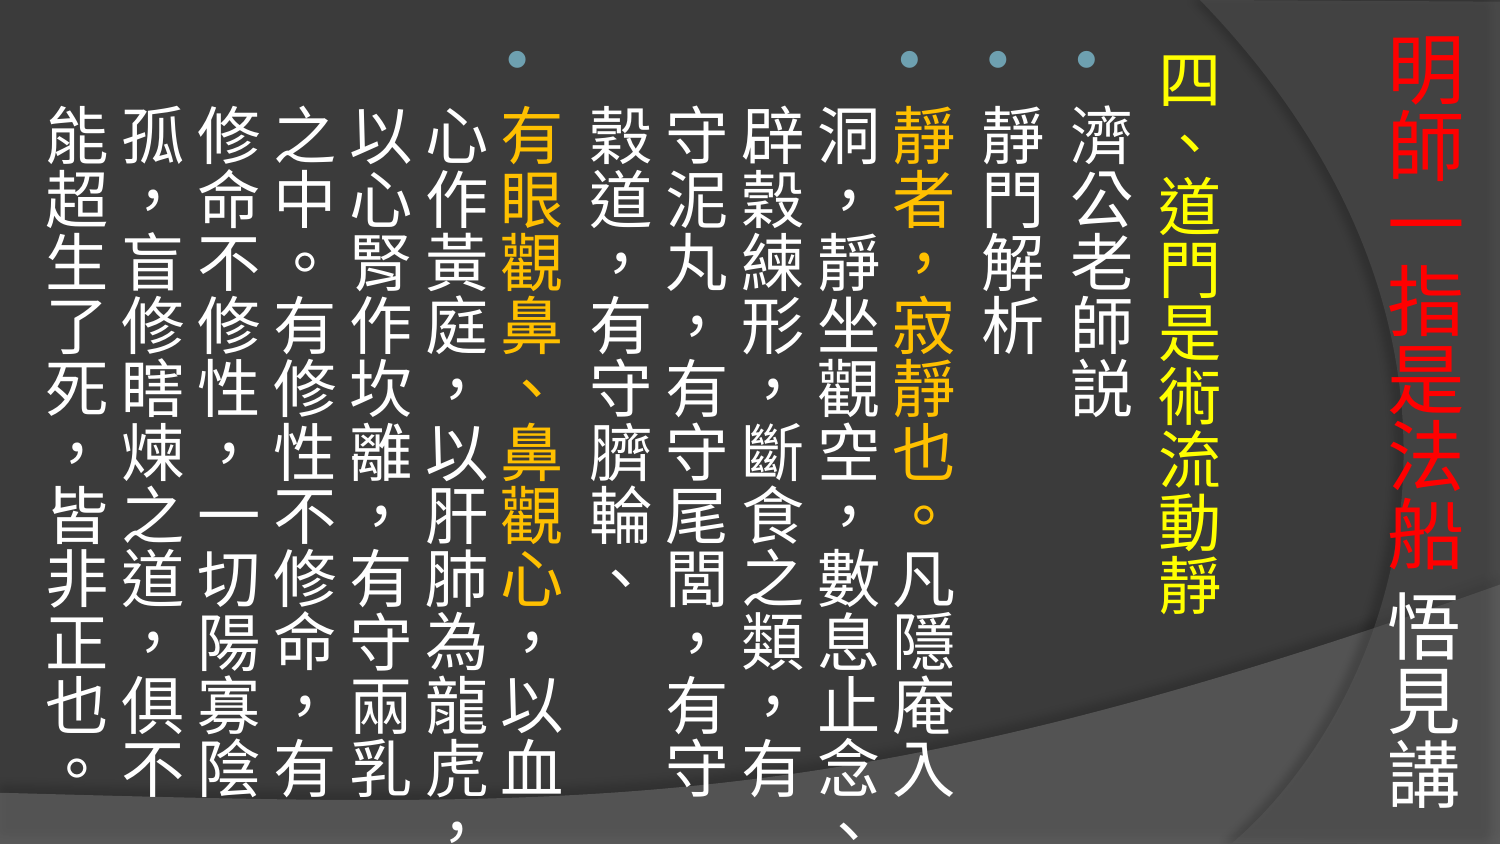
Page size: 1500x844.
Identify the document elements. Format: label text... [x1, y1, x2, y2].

list 四、道門是術流動靜 濟公老師説 靜門解析 靜者，寂靜也。凡隱庵入洞，靜坐觀空，數息止念、辟穀練形，斷食之類，有守泥丸，有守尾閭，有守穀道，有守臍輪、 有眼觀鼻、鼻觀心，以血心作黃庭，以肝肺為龍虎，以心腎作坎離，有守兩乳之中。有修性不修命，有修命不修性，一切陽寡陰孤，盲修瞎煉之道，俱不能超生了死，皆非正也。 [29, 27, 1365, 820]
title 明師一指是法船 悟見講 [1364, 21, 1483, 820]
